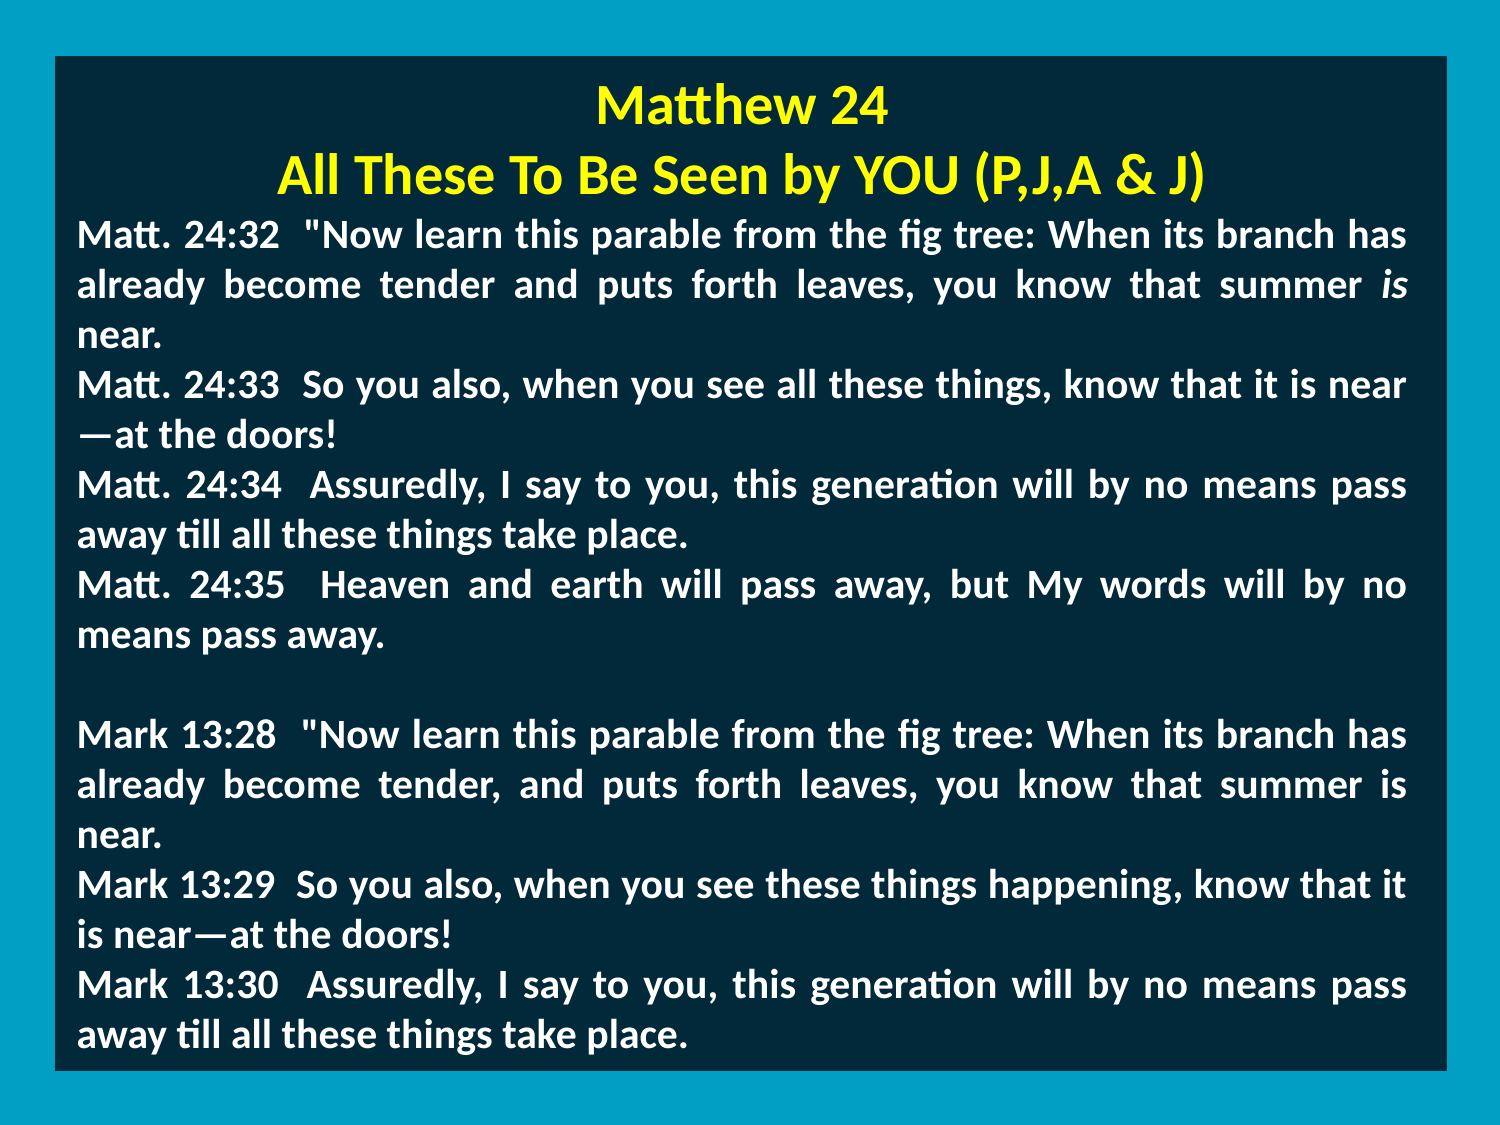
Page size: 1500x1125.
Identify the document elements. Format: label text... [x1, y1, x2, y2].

text_box Matthew 24 All These To Be Seen by YOU (P,J,A & J) Matt. 24:32 "Now learn this parable from the fig tree: When its branch has already become tender and puts forth leaves, you know that summer is near. Matt. 24:33 So you also, when you see all these things, know that it is near—at the doors! Matt. 24:34 Assuredly, I say to you, this generation will by no means pass away till all these things take place. Matt. 24:35 Heaven and earth will pass away, but My words will by no means pass away. Mark 13:28 "Now learn this parable from the fig tree: When its branch has already become tender, and puts forth leaves, you know that summer is near. Mark 13:29 So you also, when you see these things happening, know that it is near—at the doors! Mark 13:30 Assuredly, I say to you, this generation will by no means pass away till all these things take place. [61, 58, 1423, 1064]
